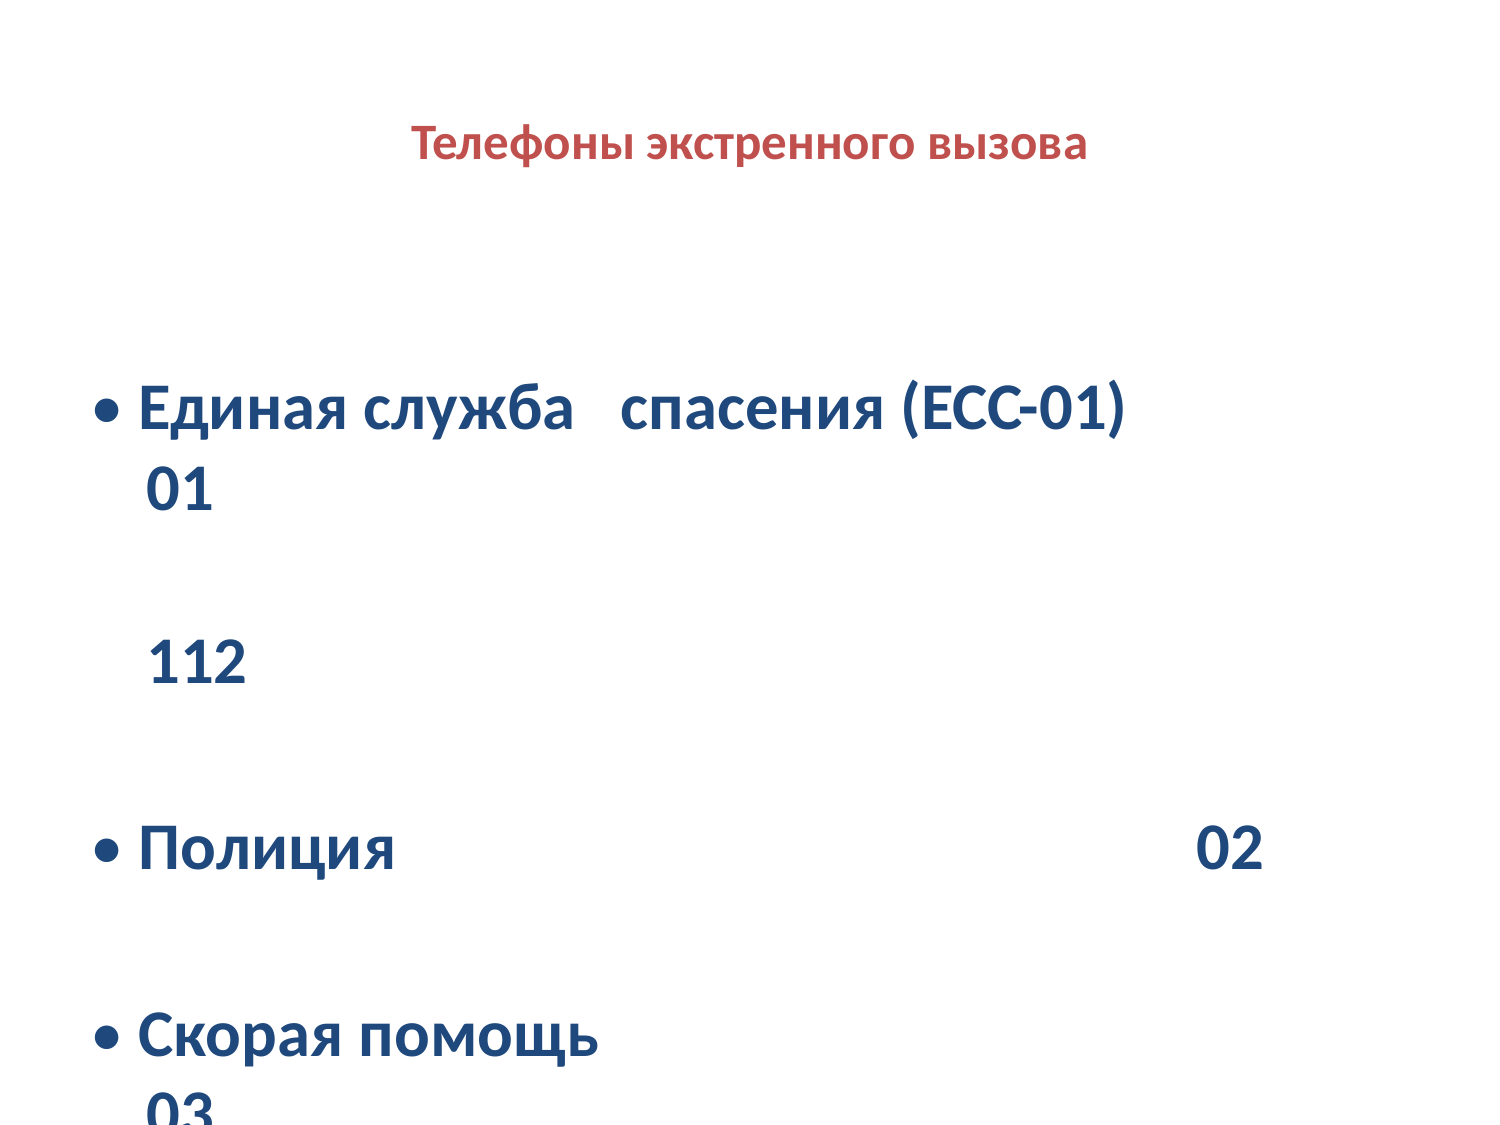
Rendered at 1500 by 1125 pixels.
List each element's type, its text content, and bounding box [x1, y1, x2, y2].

list • Единая служба спасения (ЕСС-01) 01 112 • Полиция 02 • Скорая помощь 03 [75, 262, 1425, 1005]
title Телефоны экстренного вызова [75, 45, 1425, 233]
